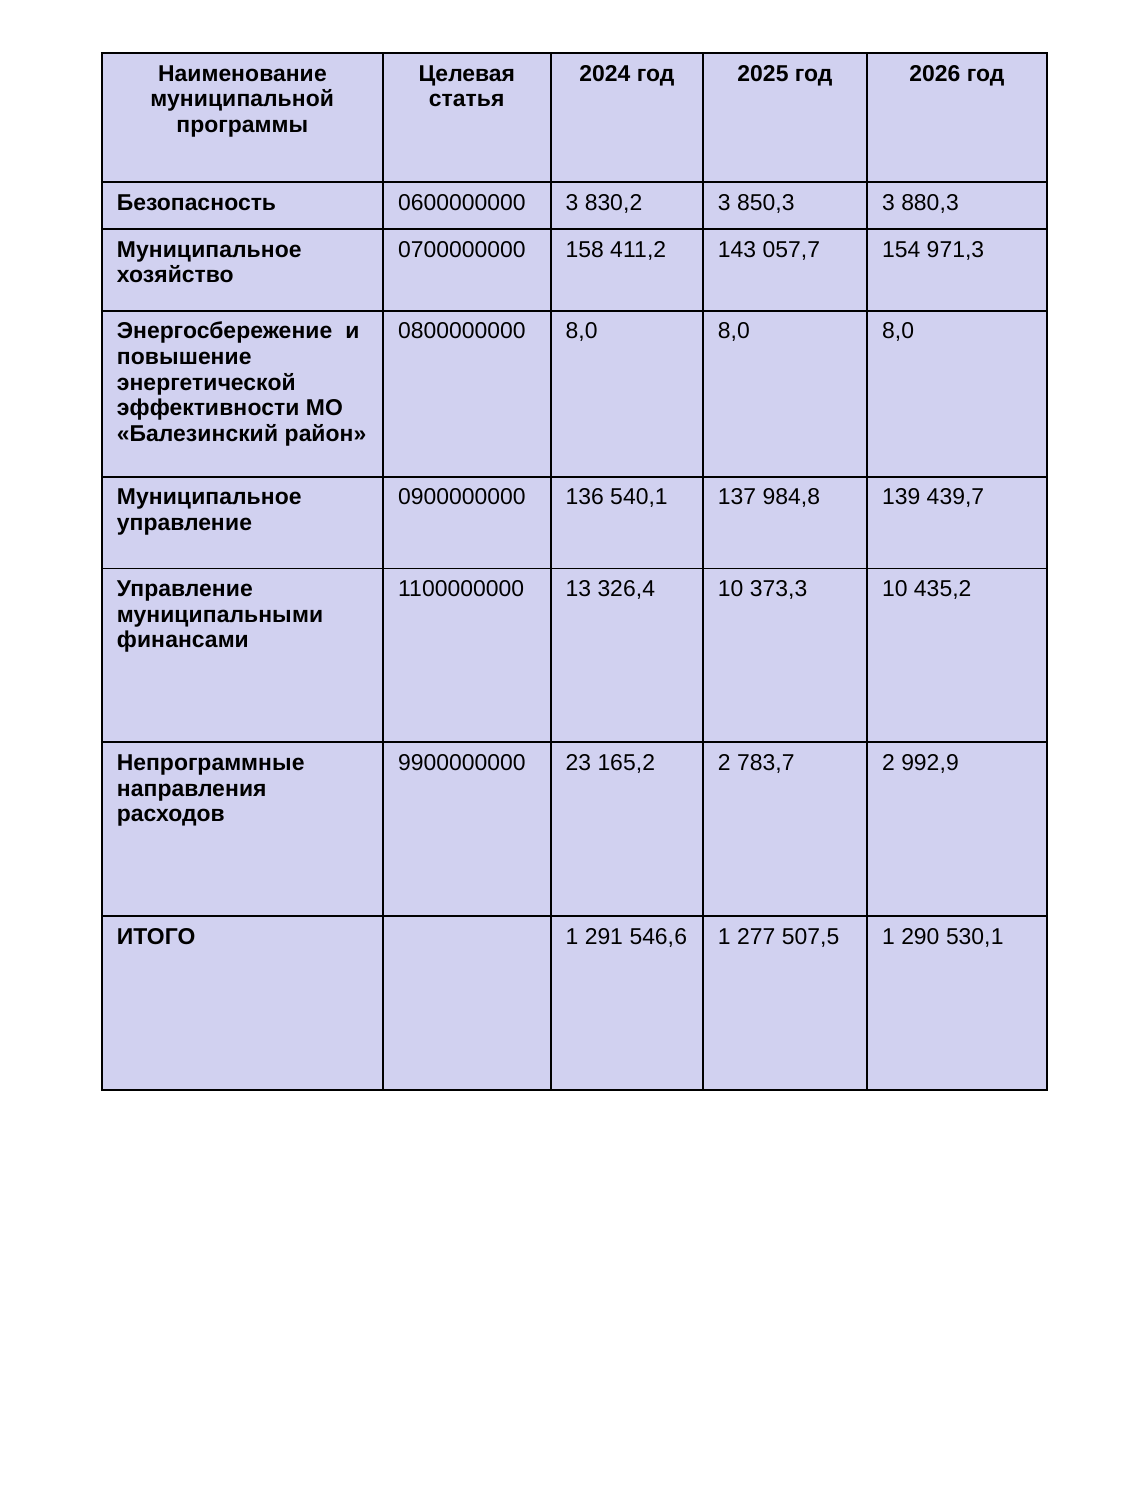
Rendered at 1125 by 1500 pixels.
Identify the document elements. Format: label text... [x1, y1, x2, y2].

table_cell 10 435,2 [868, 569, 1046, 741]
table_cell Муниципальное хозяйство [103, 230, 382, 310]
table_cell 8,0 [552, 312, 702, 476]
table_cell 8,0 [868, 312, 1046, 476]
table_cell 0900000000 [384, 478, 550, 568]
table_cell 136 540,1 [552, 478, 702, 568]
table_cell 154 971,3 [868, 230, 1046, 310]
table_cell 10 373,3 [704, 569, 866, 741]
table_cell 3 830,2 [552, 183, 702, 228]
table_cell 1 290 530,1 [868, 917, 1046, 1089]
table_cell Муниципальное управление [103, 478, 382, 568]
table_cell 8,0 [704, 312, 866, 476]
table_cell Непрограммные направления расходов [103, 743, 382, 915]
table_cell 3 880,3 [868, 183, 1046, 228]
table_cell 2 992,9 [868, 743, 1046, 915]
table_header 2024 год [552, 54, 702, 181]
table_cell 137 984,8 [704, 478, 866, 568]
table_cell 3 850,3 [704, 183, 866, 228]
table_header 2025 год [704, 54, 866, 181]
table_cell 0700000000 [384, 230, 550, 310]
table_cell 13 326,4 [552, 569, 702, 741]
table_header Целевая статья [384, 54, 550, 181]
table_header 2026 год [868, 54, 1046, 181]
table_header Наименование муниципальной программы [103, 54, 382, 181]
table_cell 0600000000 [384, 183, 550, 228]
table_cell Безопасность [103, 183, 382, 228]
table_cell Управление муниципальными финансами [103, 569, 382, 741]
table_cell 0800000000 [384, 312, 550, 476]
table_cell 1 291 546,6 [552, 917, 702, 1089]
table_cell 1100000000 [384, 569, 550, 741]
table_cell 1 277 507,5 [704, 917, 866, 1089]
table_cell 158 411,2 [552, 230, 702, 310]
table_cell 9900000000 [384, 743, 550, 915]
table_cell 23 165,2 [552, 743, 702, 915]
table_cell [384, 917, 550, 1089]
table_cell 2 783,7 [704, 743, 866, 915]
table_cell 143 057,7 [704, 230, 866, 310]
table_cell 139 439,7 [868, 478, 1046, 568]
table_cell Энергосбережение и повышение энергетической эффективности МО «Балезинский район» [103, 312, 382, 476]
table_cell ИТОГО [103, 917, 382, 1089]
